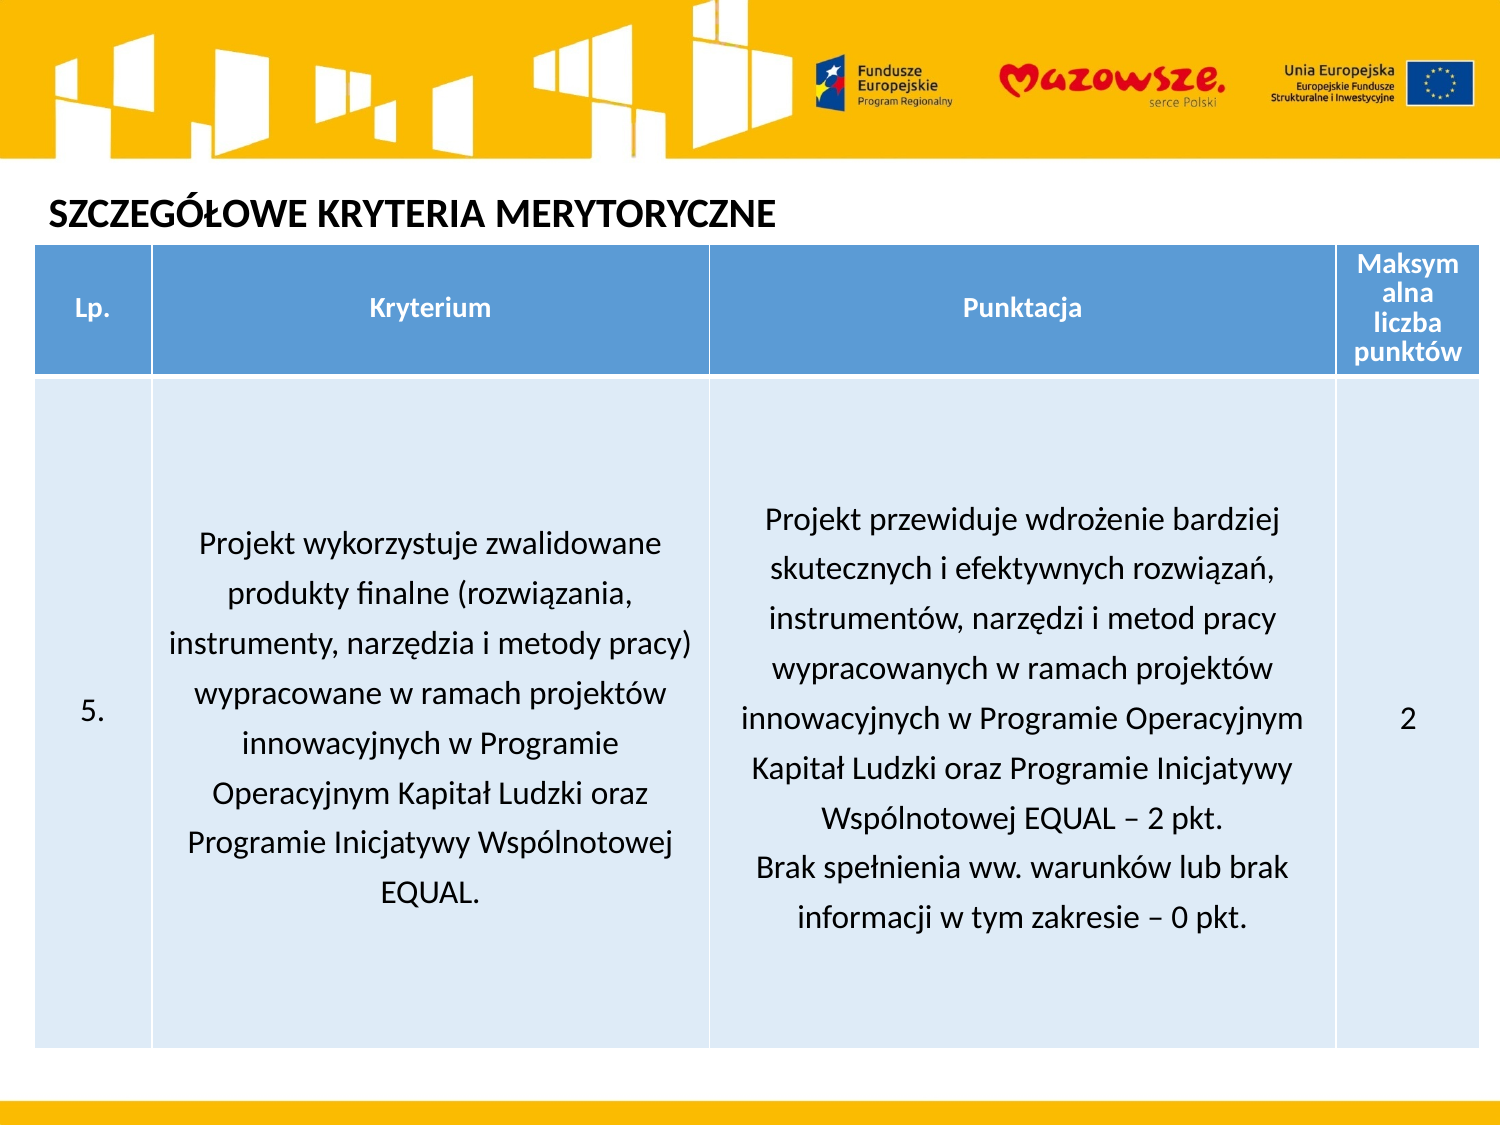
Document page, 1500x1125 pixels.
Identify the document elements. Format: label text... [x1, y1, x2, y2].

table_cell 5. [35, 379, 151, 1048]
picture [0, 0, 1500, 1125]
table_header Lp. [35, 245, 151, 374]
table_cell 2 [1337, 379, 1479, 1048]
table_header Maksymalna liczba punktów [1337, 245, 1479, 374]
table_header Punktacja [710, 245, 1335, 374]
text_box SZCZEGÓŁOWE KRYTERIA MERYTORYCZNE [33, 178, 1436, 244]
table_cell Projekt wykorzystuje zwalidowane produkty finalne (rozwiązania, instrumenty, narzędzia i metody pracy) wypracowane w ramach projektów innowacyjnych w Programie Operacyjnym Kapitał Ludzki oraz Programie Inicjatywy Wspólnotowej EQUAL. [153, 379, 709, 1048]
table_header Kryterium [153, 245, 709, 374]
table_cell Projekt przewiduje wdrożenie bardziej skutecznych i efektywnych rozwiązań, instrumentów, narzędzi i metod pracy wypracowanych w ramach projektów innowacyjnych w Programie Operacyjnym Kapitał Ludzki oraz Programie Inicjatywy Wspólnotowej EQUAL – 2 pkt. Brak spełnienia ww. warunków lub brak informacji w tym zakresie – 0 pkt. [710, 379, 1335, 1048]
